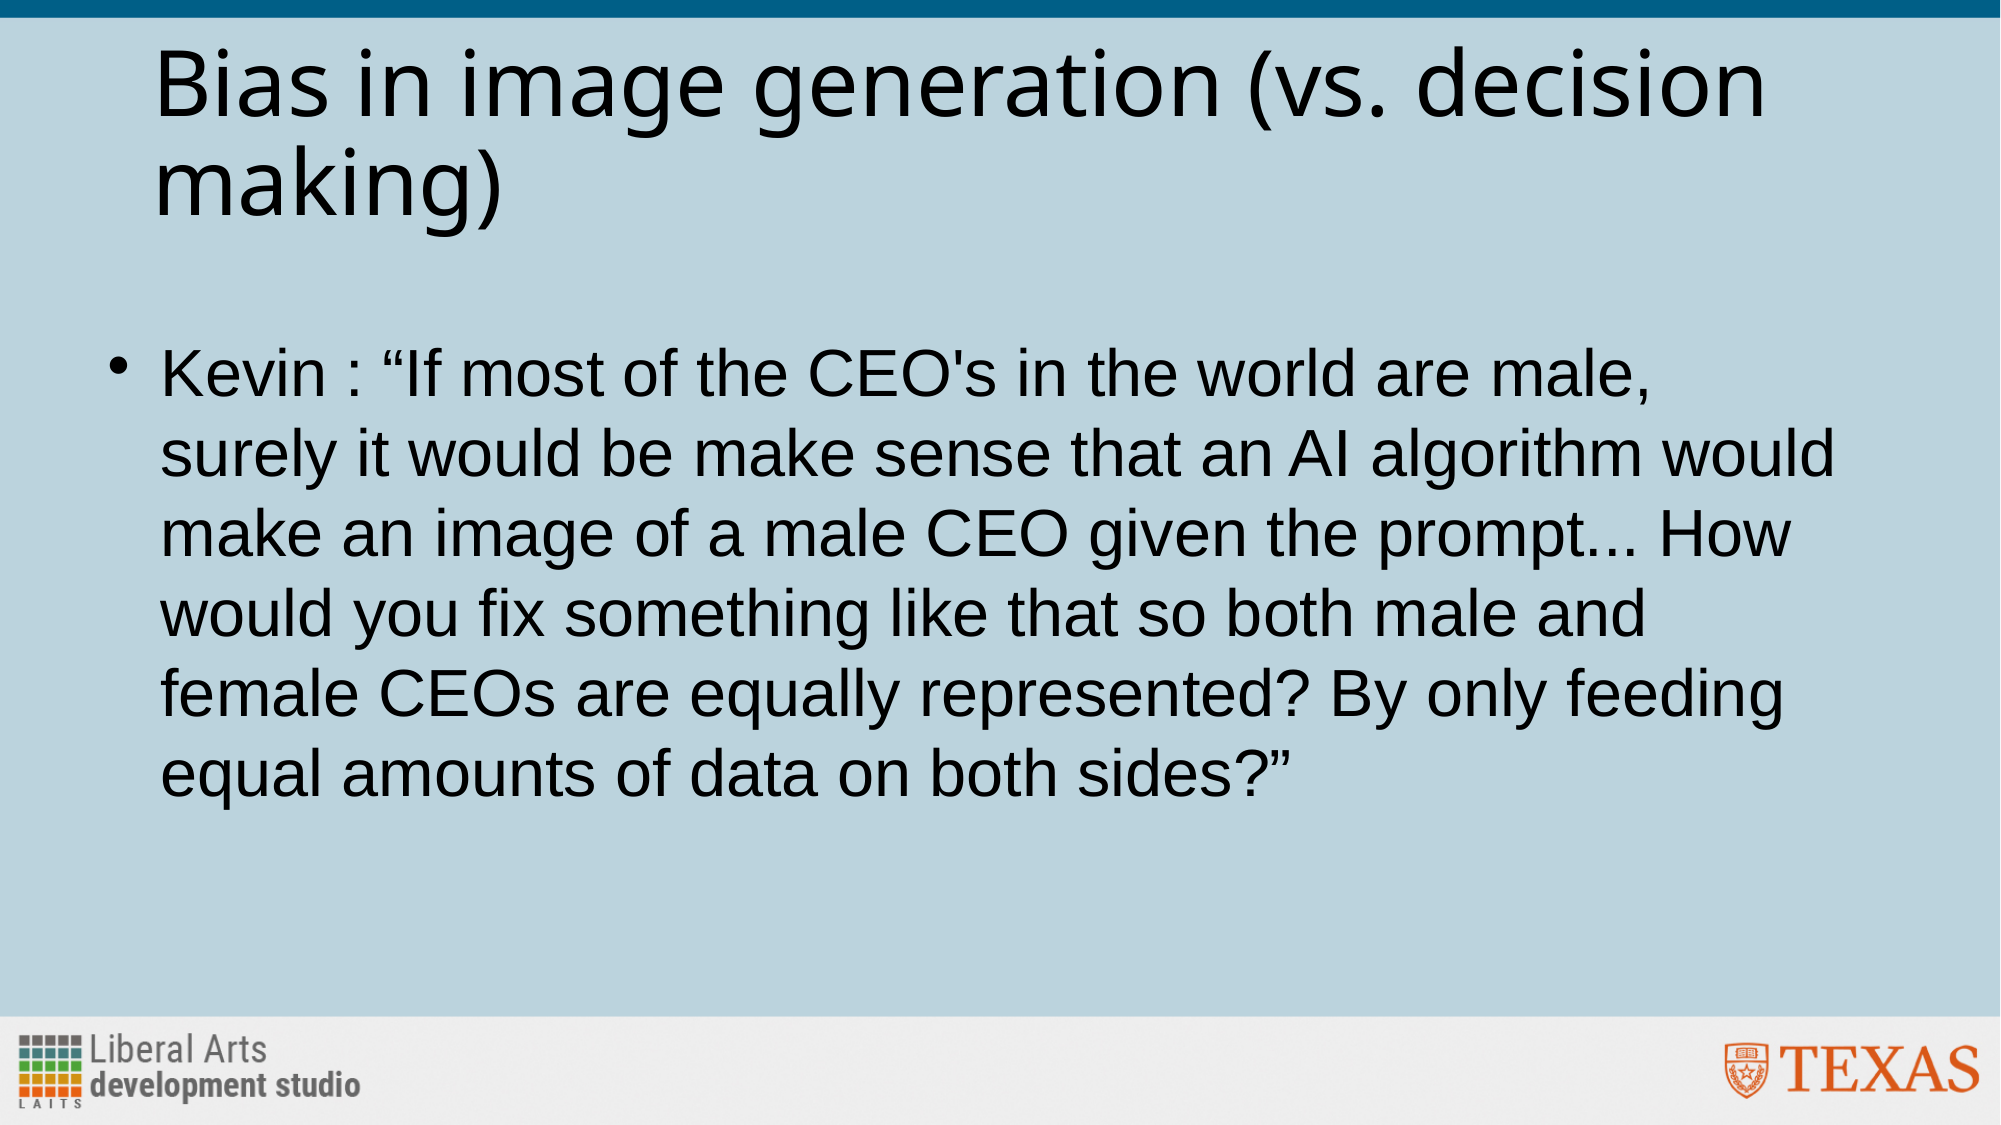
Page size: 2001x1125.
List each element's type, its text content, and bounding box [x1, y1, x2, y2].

list Kevin : “If most of the CEO's in the world are male, surely it would be make sense that an AI algorithm would make an image of a male CEO given the prompt... How would you fix something like that so both male and female CEOs are equally represented? By only feeding equal amounts of data on both sides?” [75, 322, 1862, 1035]
picture [0, 18, 2001, 1125]
title Bias in image generation (vs. decision making) [137, 28, 1862, 245]
